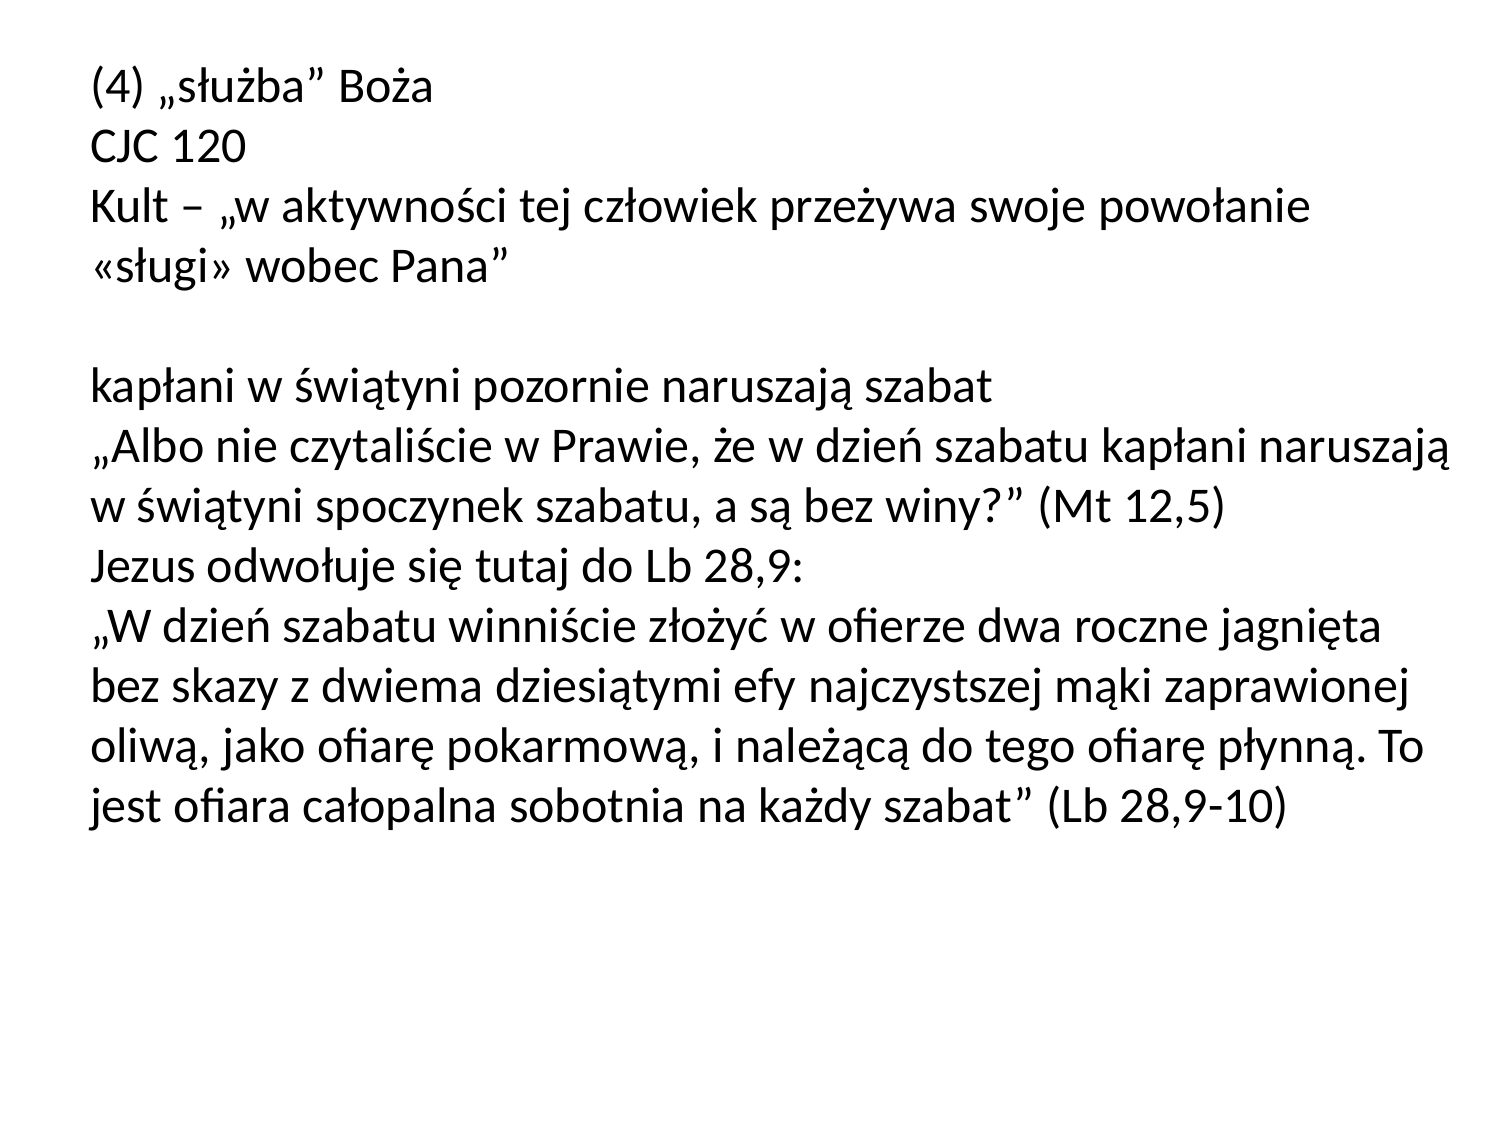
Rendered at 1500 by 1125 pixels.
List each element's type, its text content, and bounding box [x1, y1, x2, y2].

title (4) „służba” Boża CJC 120 Kult – „w aktywności tej człowiek przeżywa swoje powołanie «sługi» wobec Pana” kapłani w świątyni pozornie naruszają szabat „Albo nie czytaliście w Prawie, że w dzień szabatu kapłani naruszają w świątyni spoczynek szabatu, a są bez winy?” (Mt 12,5) Jezus odwołuje się tutaj do Lb 28,9: „W dzień szabatu winniście złożyć w ofierze dwa roczne jagnięta bez skazy z dwiema dziesiątymi efy najczystszej mąki zaprawionej oliwą, jako ofiarę pokarmową, i należącą do tego ofiarę płynną. To jest ofiara całopalna sobotnia na każdy szabat” (Lb 28,9-10) [75, 45, 1471, 1047]
